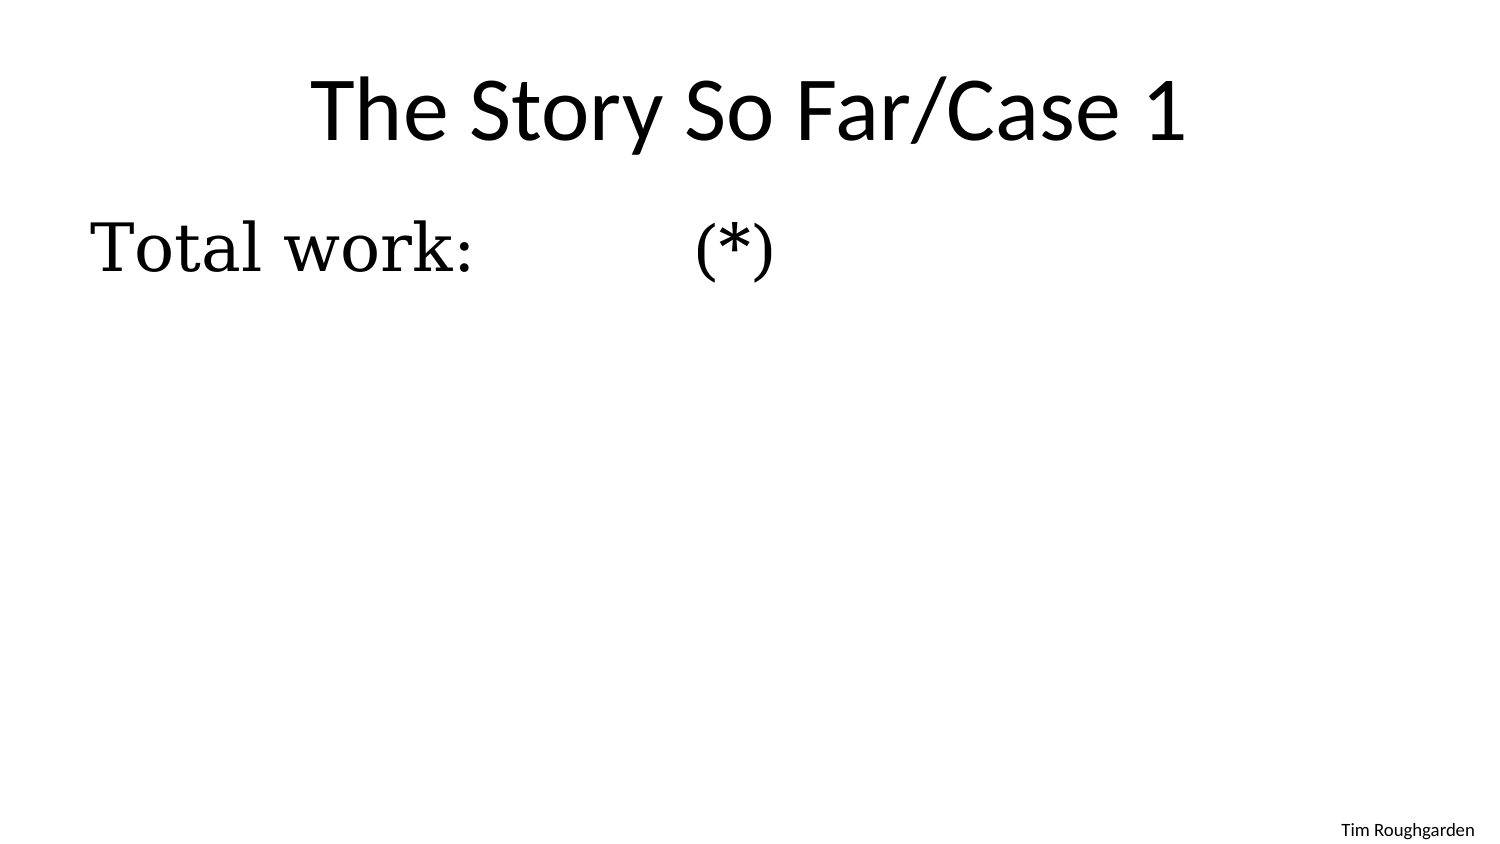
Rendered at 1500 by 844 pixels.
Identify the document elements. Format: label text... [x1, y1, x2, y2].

text_box The Story So Far/Case 1 [74, 33, 1425, 175]
